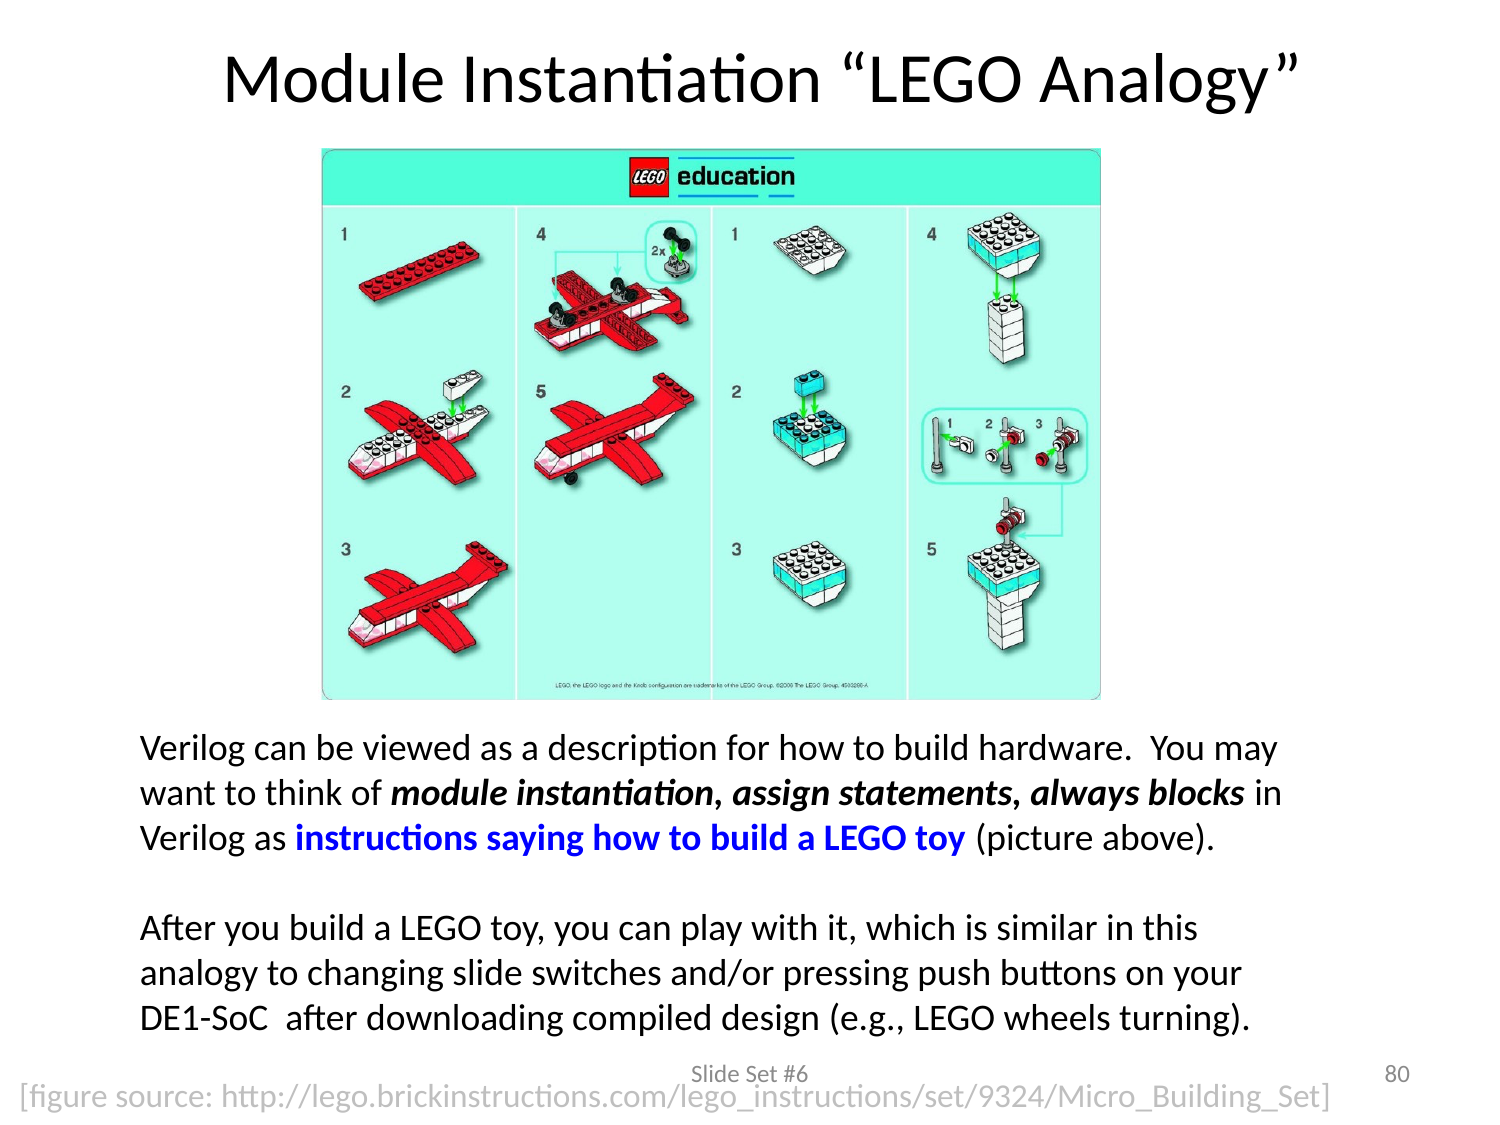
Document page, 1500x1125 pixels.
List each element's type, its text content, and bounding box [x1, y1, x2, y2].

picture [318, 148, 1101, 701]
footer Slide Set #6 [512, 1042, 988, 1103]
title Module Instantiation “LEGO Analogy” [87, 0, 1438, 149]
text_box Verilog can be viewed as a description for how to build hardware. You may want to think of module instantiation, assign statements, always blocks in Verilog as instructions saying how to build a LEGO toy (picture above). After you build a LEGO toy, you can play with it, which is similar in this analogy to changing slide switches and/or pressing push buttons on your DE1-SoC after downloading compiled design (e.g., LEGO wheels turning). [124, 715, 1338, 1046]
text_box [figure source: http://lego.brickinstructions.com/lego_instructions/set/9324/Micro_Building_Set] [4, 1066, 1348, 1122]
slide_number 80 [1074, 1042, 1425, 1103]
